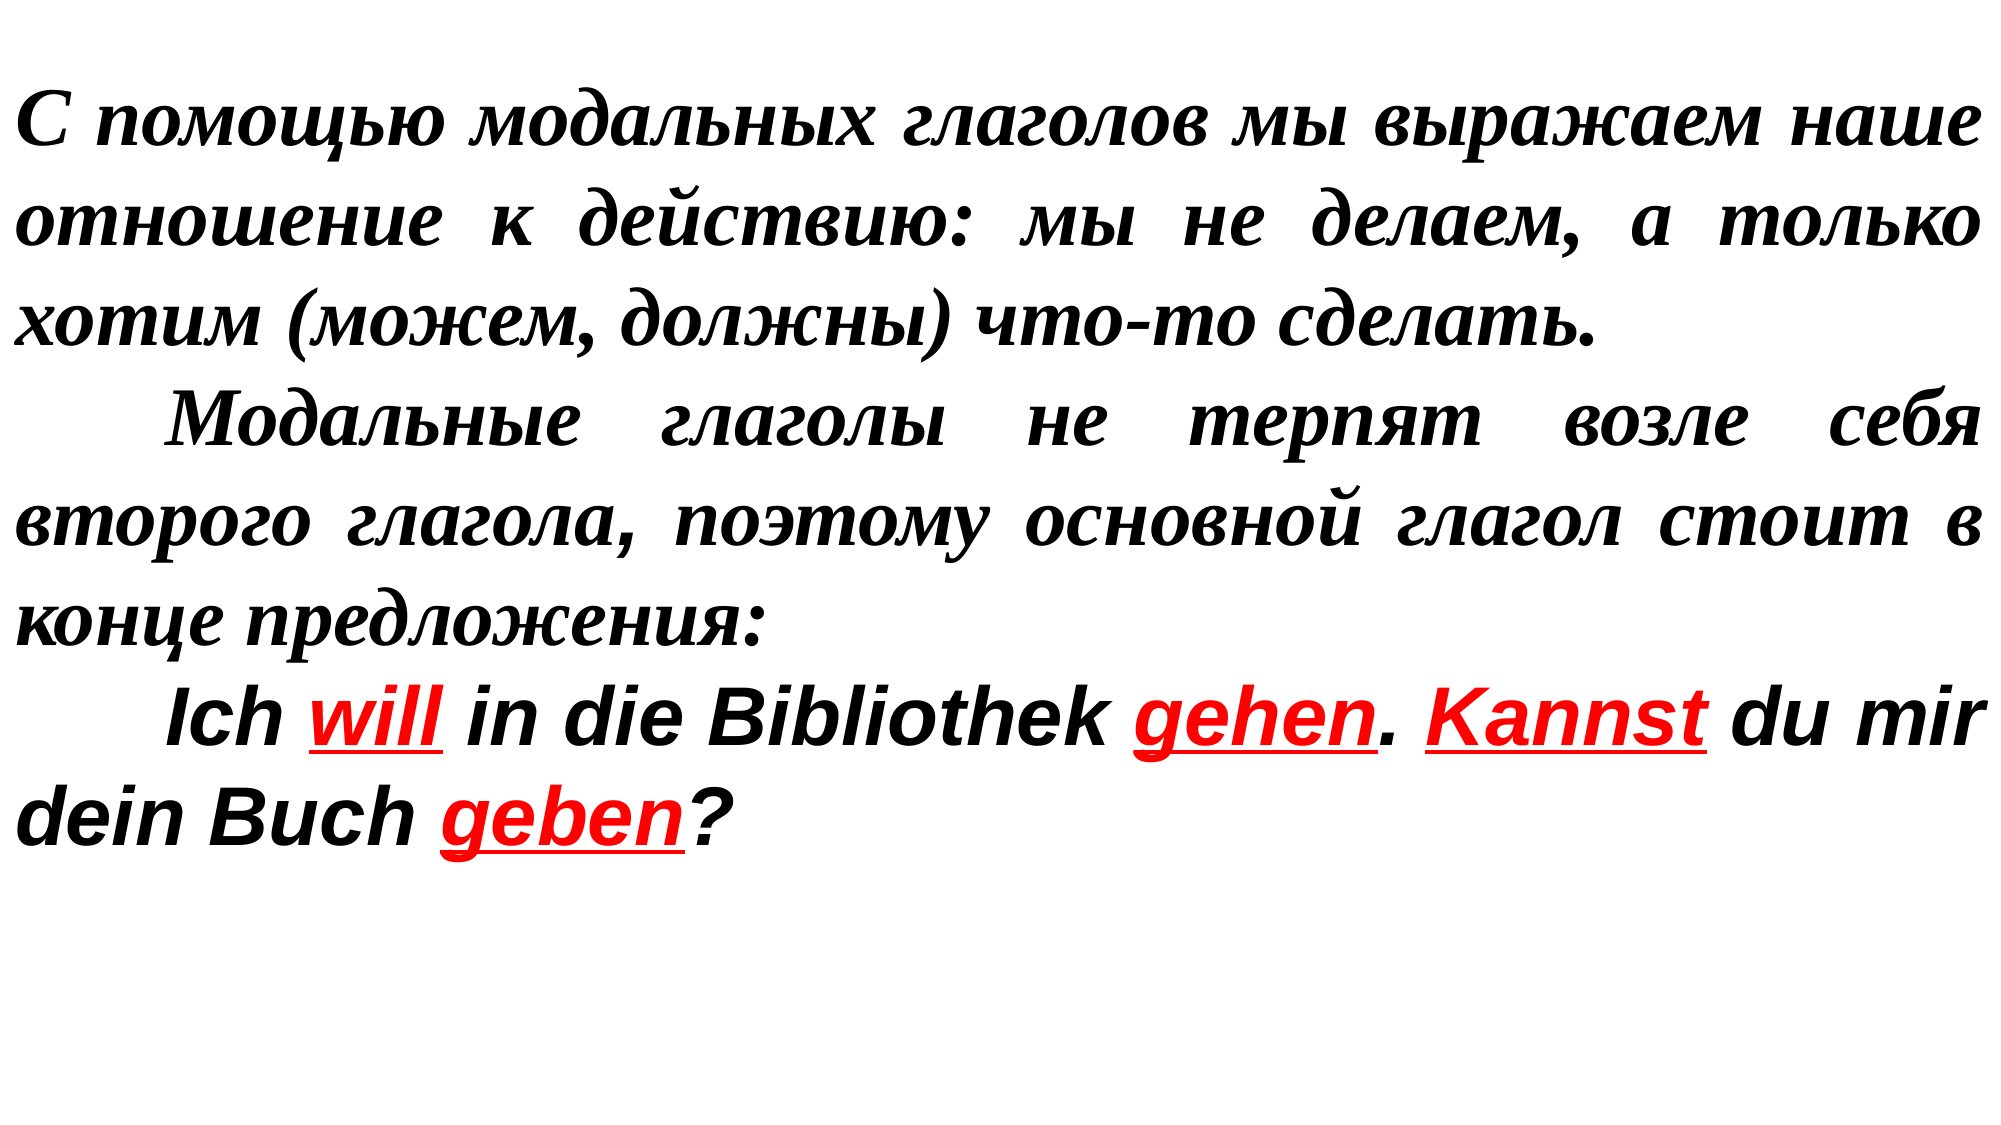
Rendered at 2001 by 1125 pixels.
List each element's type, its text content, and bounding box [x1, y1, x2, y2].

text_box С помощью модальных глаголов мы выражаем наше отношение к действию: мы не делаем, а только хотим (можем, должны) что-то сделать. Модальные глаголы не терпят возле себя второго глагола, поэтому основной глагол стоит в конце предложения: Ich will in die Bibliothek gehen. Kannst du mir dein Buch geben? [0, 54, 2000, 870]
